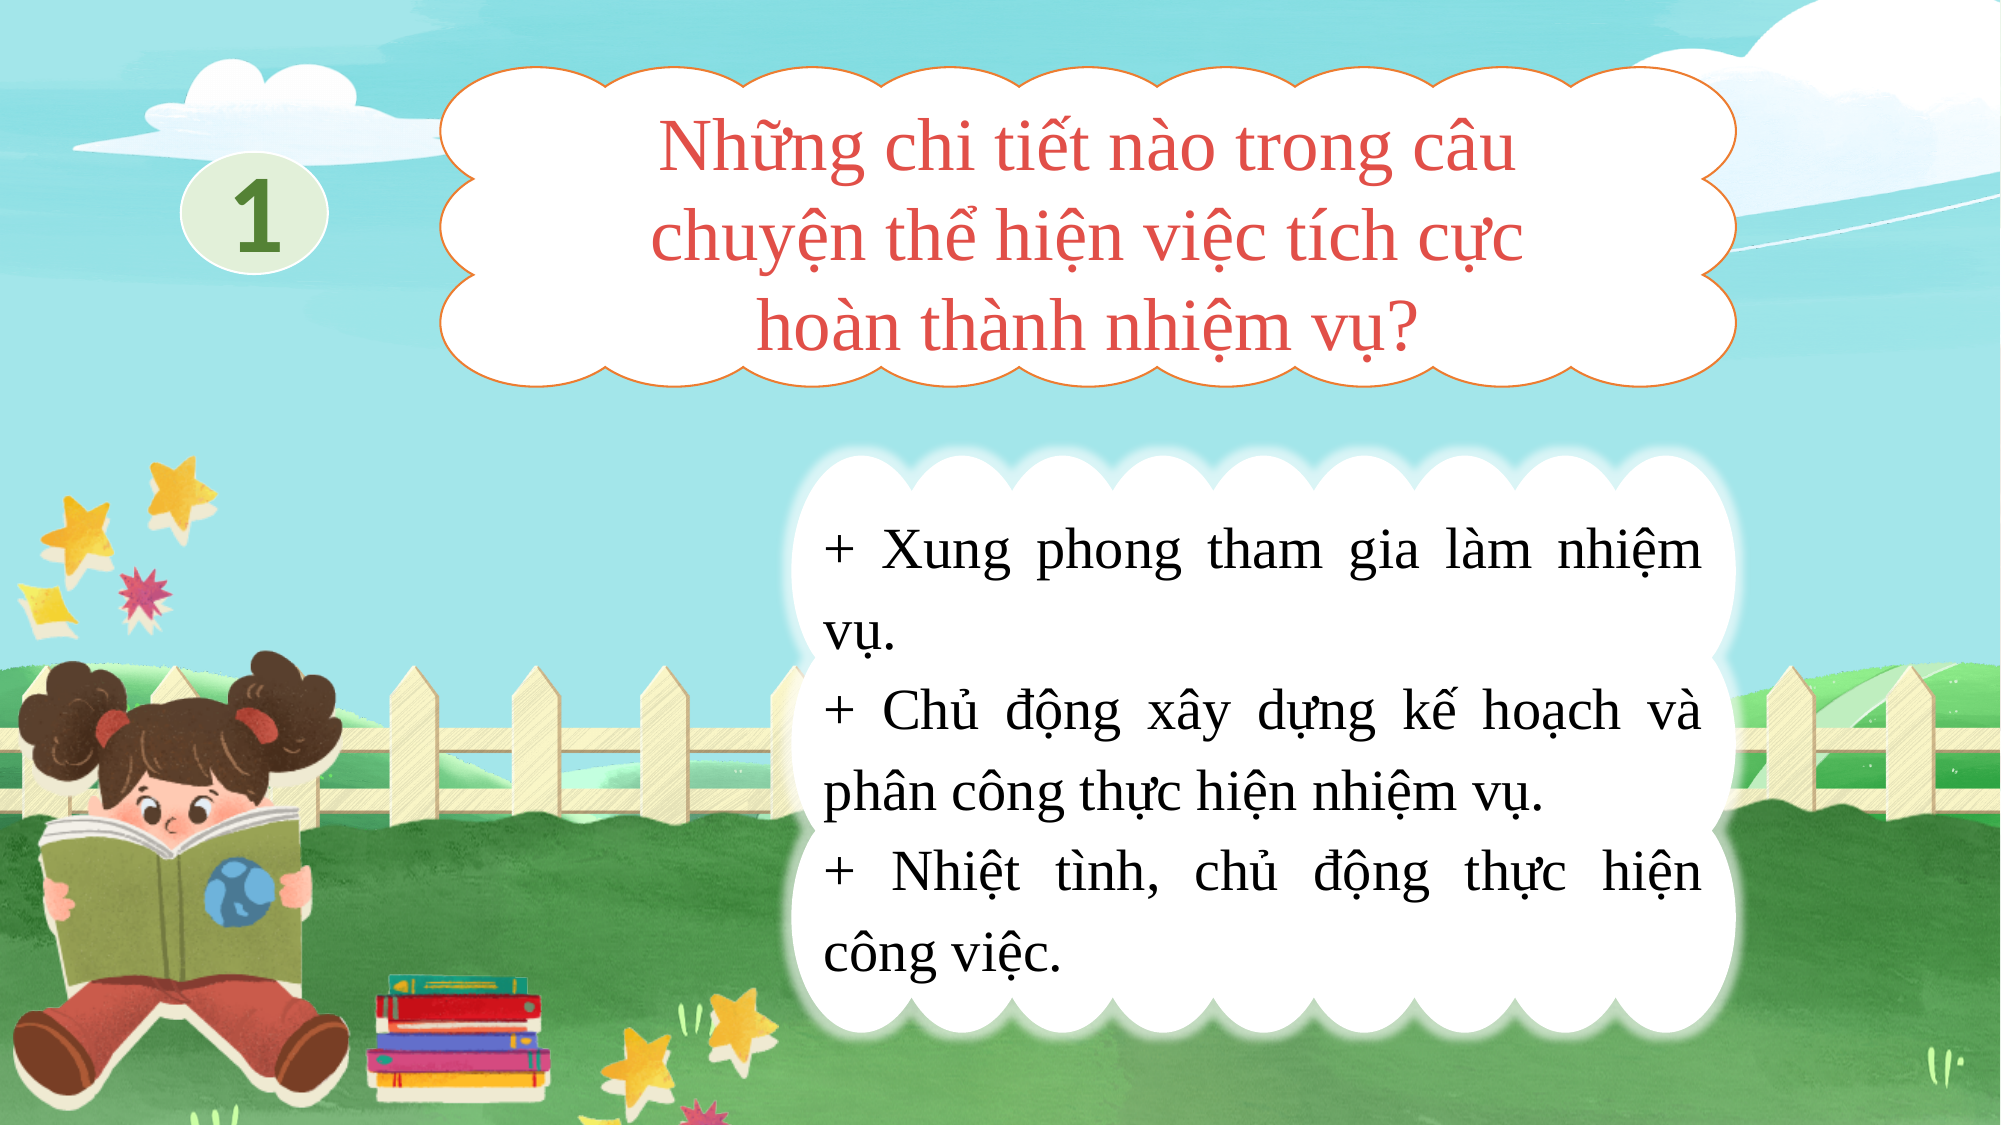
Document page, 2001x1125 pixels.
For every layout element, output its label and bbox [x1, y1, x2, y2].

text_box [791, 455, 1736, 1033]
picture [0, 0, 2001, 1125]
text_box [440, 67, 1736, 387]
text_box [180, 132, 335, 284]
